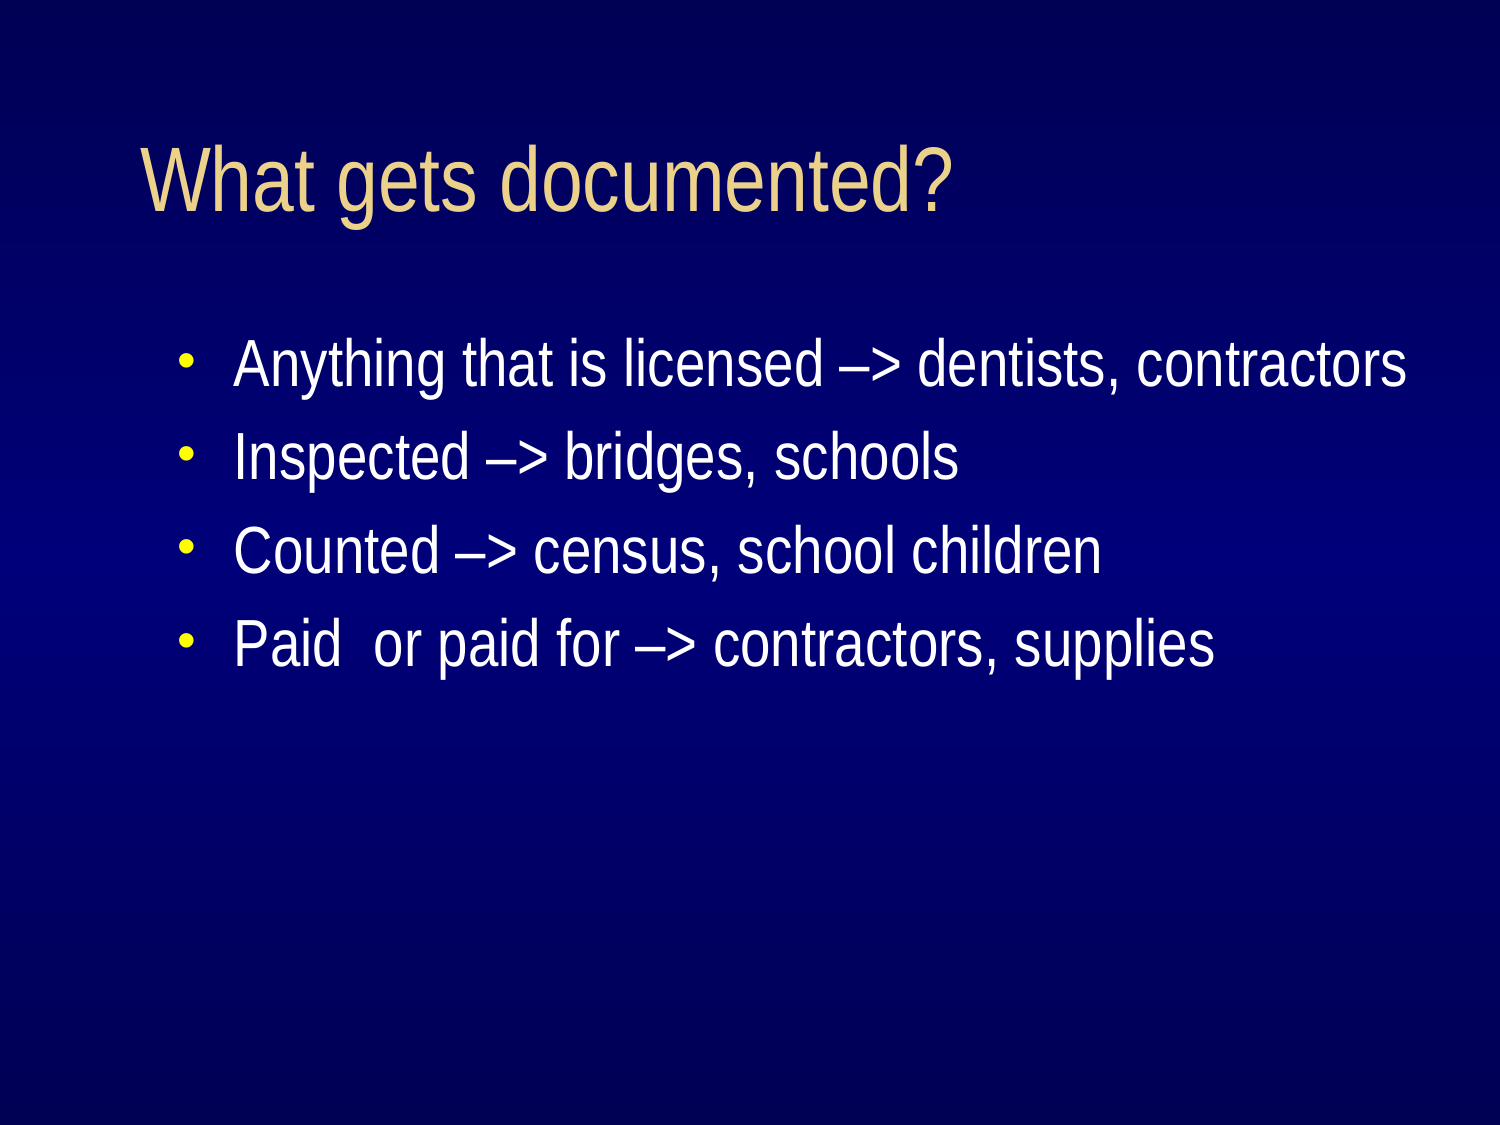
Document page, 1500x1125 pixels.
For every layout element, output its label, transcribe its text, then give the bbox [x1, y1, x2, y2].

title What gets documented? [125, 50, 1450, 238]
list Anything that is licensed –> dentists, contractors Inspected –> bridges, schools Counted –> census, school children Paid or paid for –> contractors, supplies [162, 312, 1450, 988]
